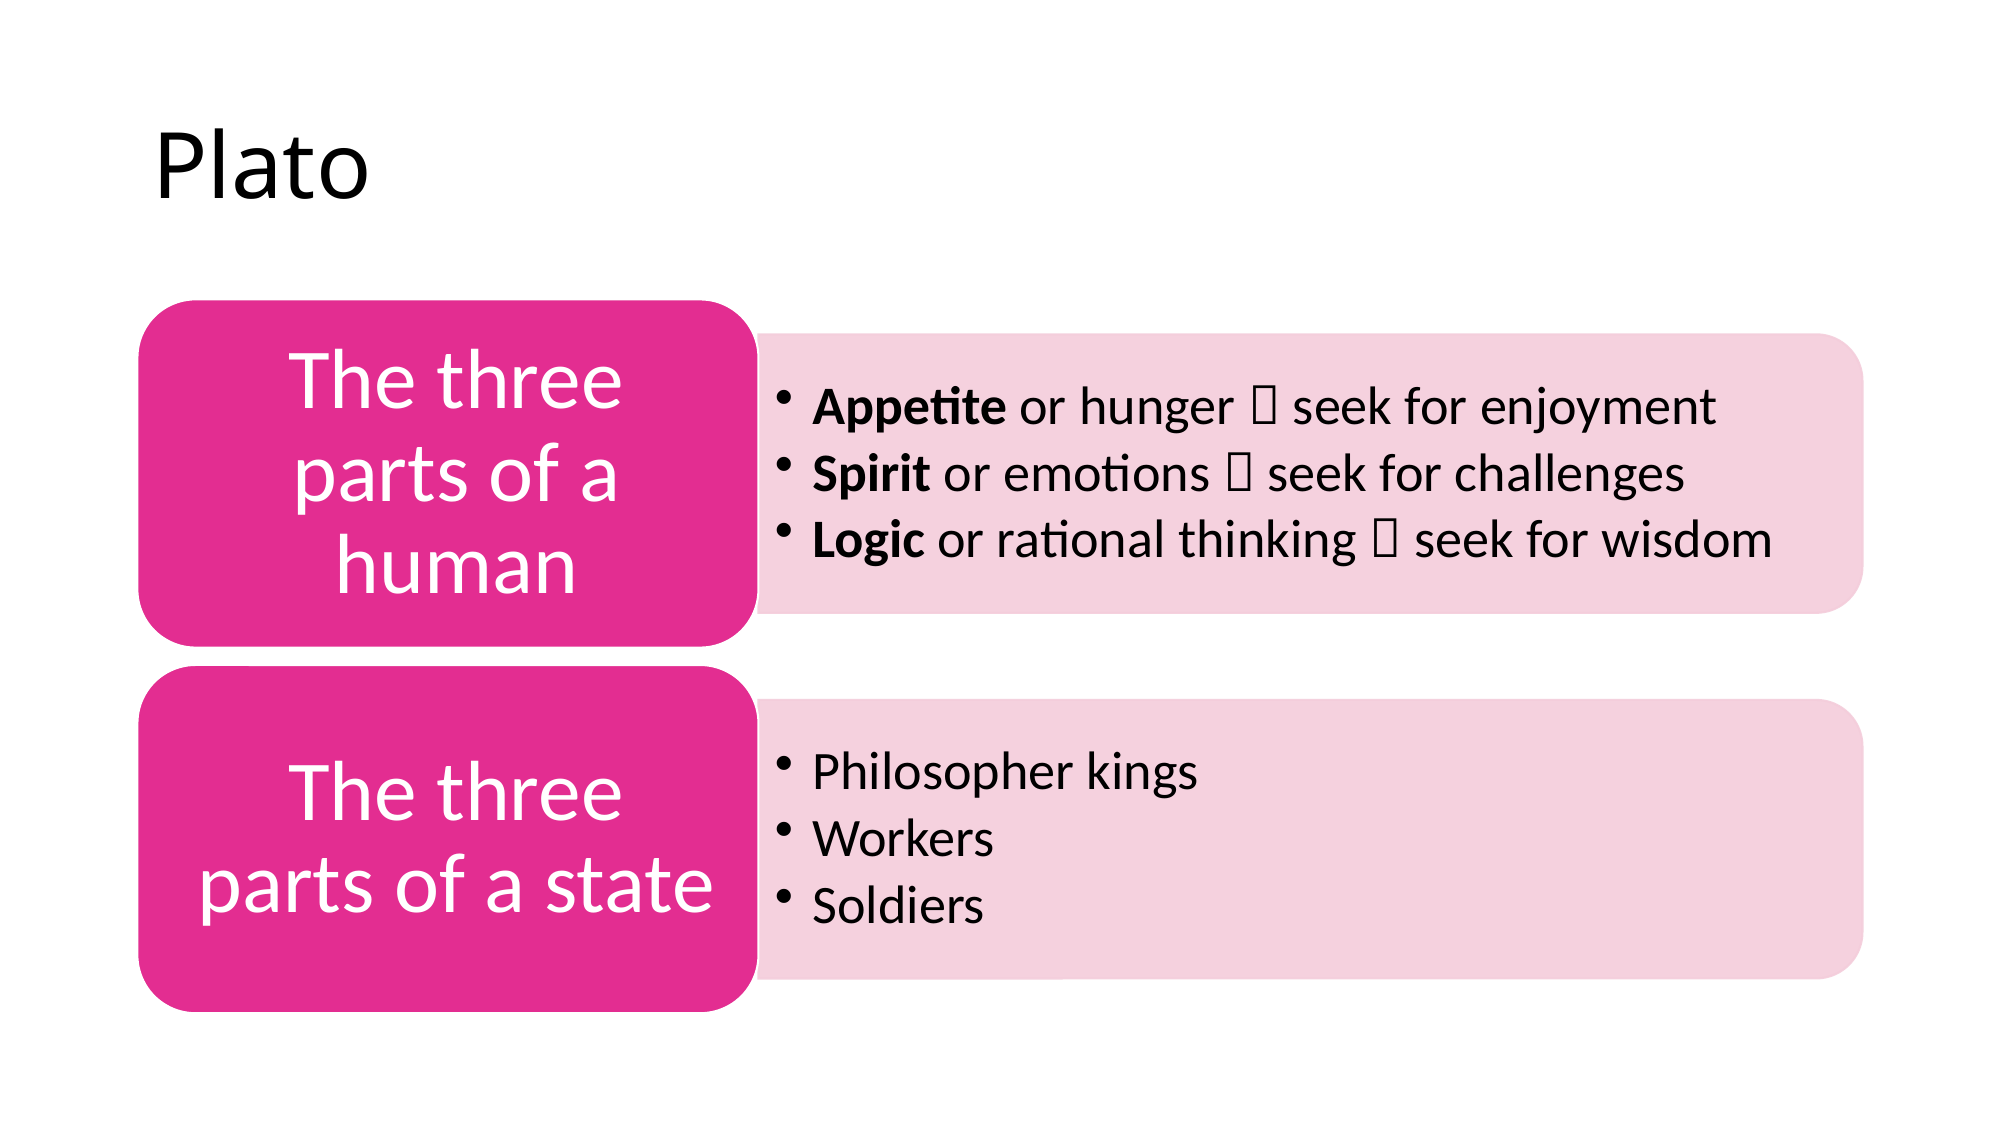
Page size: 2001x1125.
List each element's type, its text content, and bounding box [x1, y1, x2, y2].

title Plato [137, 59, 1863, 278]
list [137, 299, 1863, 1014]
